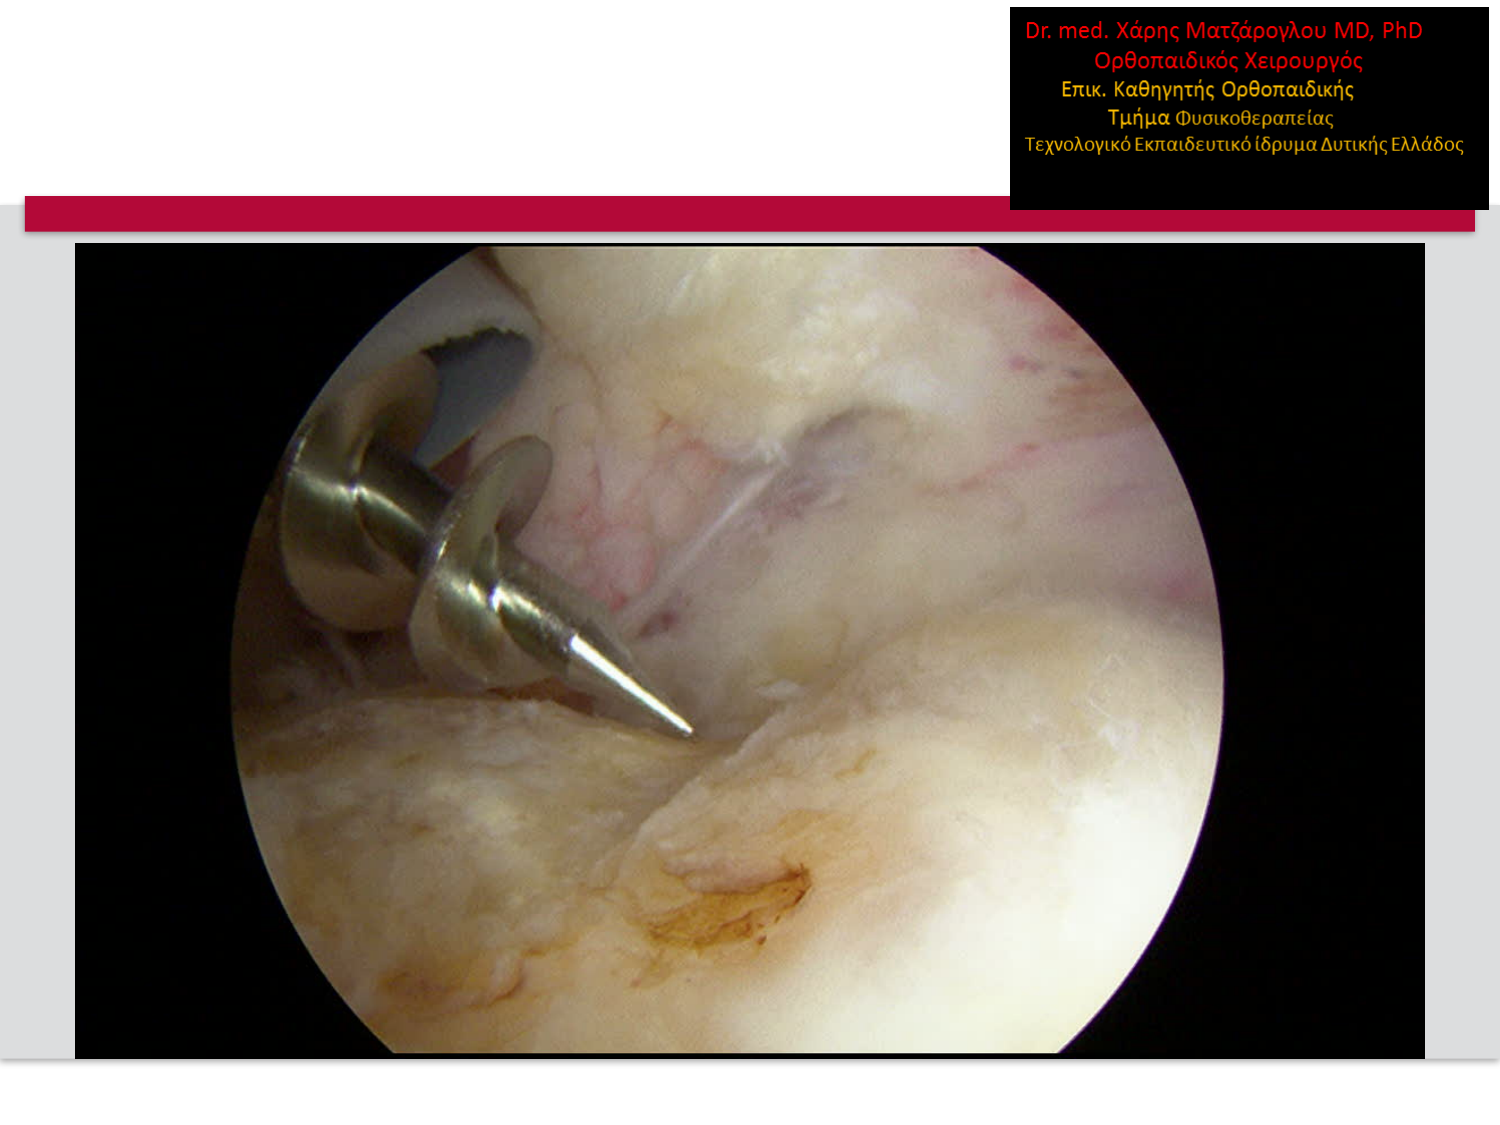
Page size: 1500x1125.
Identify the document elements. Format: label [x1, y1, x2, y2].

picture [1009, 6, 1490, 210]
list [74, 243, 1426, 1059]
